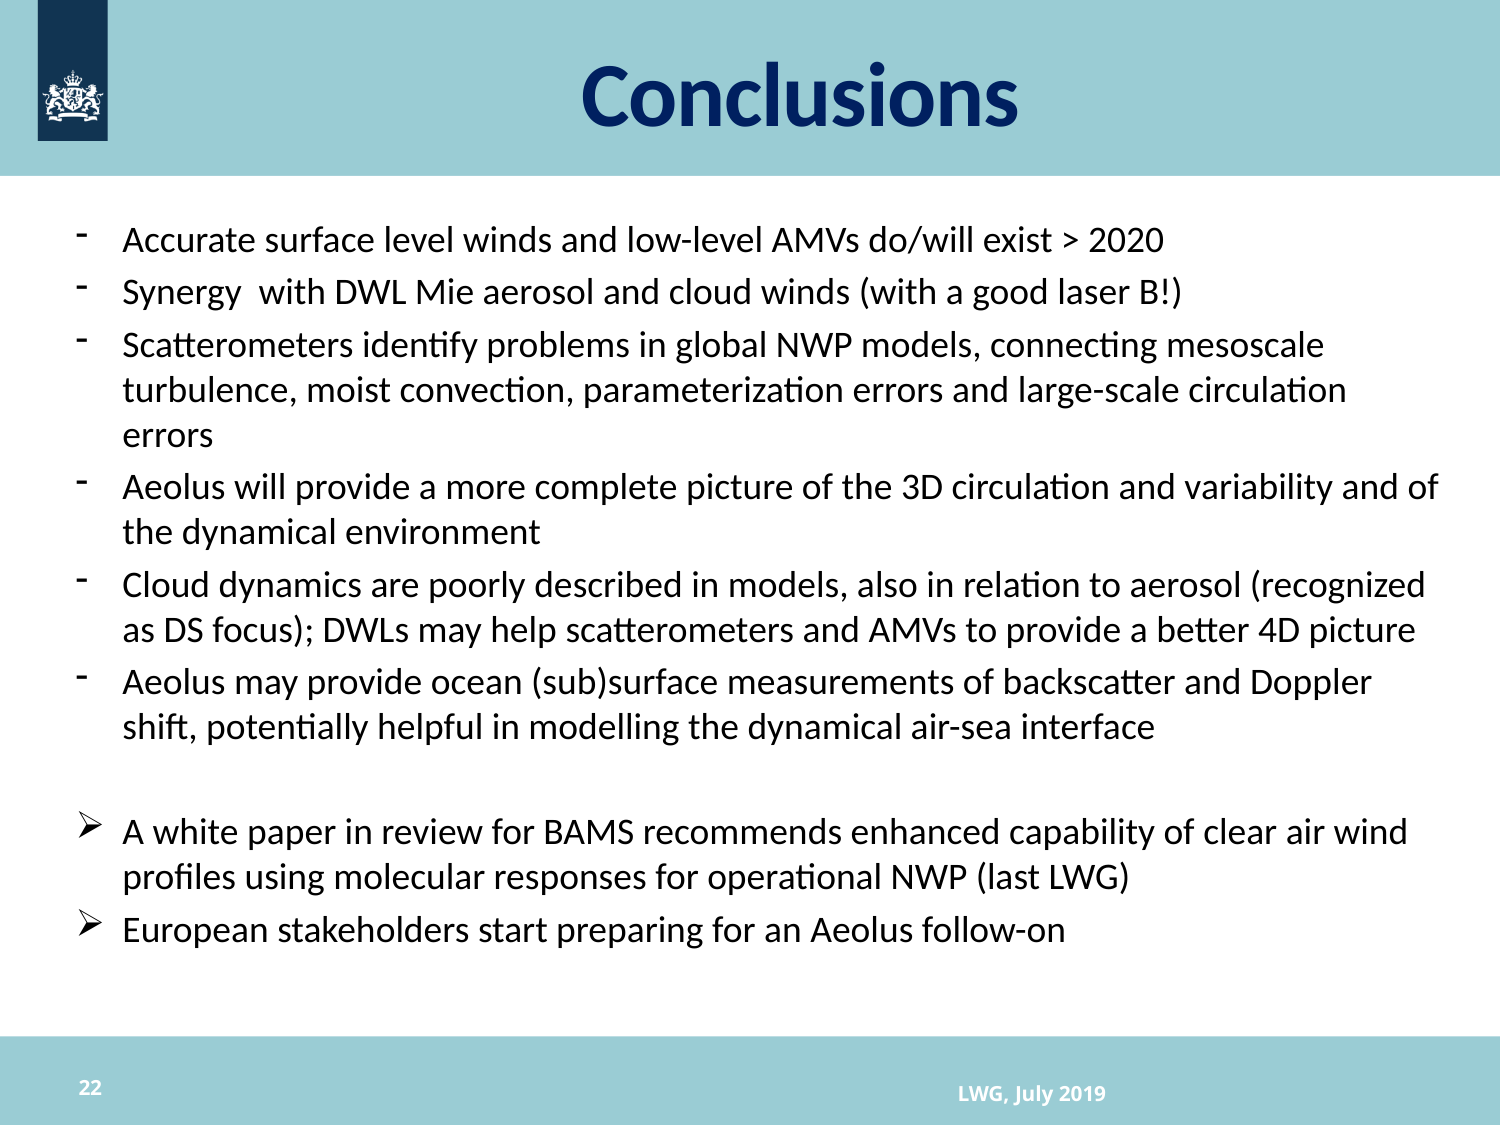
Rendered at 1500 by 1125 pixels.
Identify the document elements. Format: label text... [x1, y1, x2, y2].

list Accurate surface level winds and low-level AMVs do/will exist > 2020 Synergy with DWL Mie aerosol and cloud winds (with a good laser B!) Scatterometers identify problems in global NWP models, connecting mesoscale turbulence, moist convection, parameterization errors and large-scale circulation errors Aeolus will provide a more complete picture of the 3D circulation and variability and of the dynamical environment Cloud dynamics are poorly described in models, also in relation to aerosol (recognized as DS focus); DWLs may help scatterometers and AMVs to provide a better 4D picture Aeolus may provide ocean (sub)surface measurements of backscatter and Doppler shift, potentially helpful in modelling the dynamical air-sea interface A white paper in review for BAMS recommends enhanced capability of clear air wind profiles using molecular responses for operational NWP (last LWG) European stakeholders start preparing for an Aeolus follow-on [60, 207, 1463, 997]
title Conclusions [156, 42, 1444, 137]
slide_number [942, 1073, 1452, 1125]
picture [0, 0, 823, 141]
slide_number 22 [63, 1066, 181, 1125]
